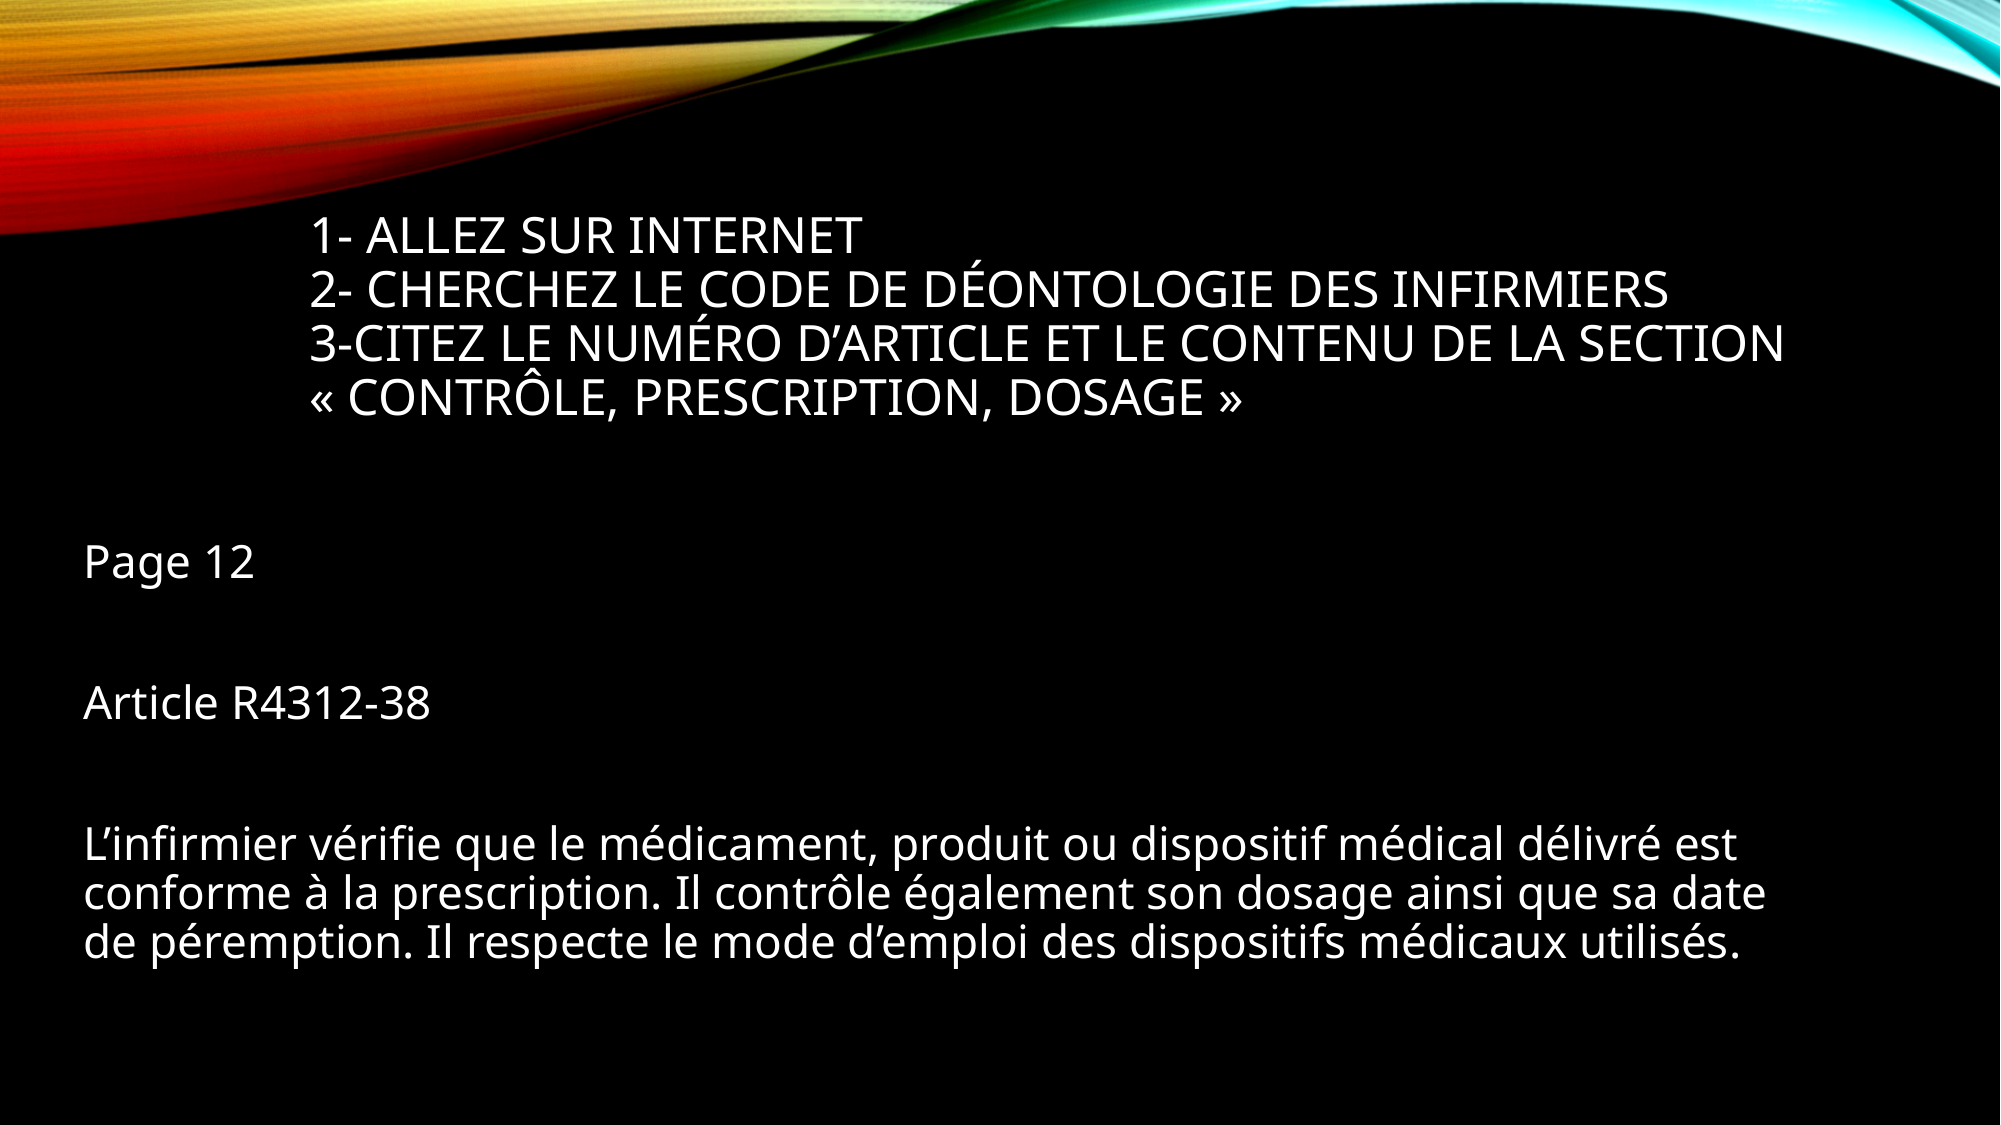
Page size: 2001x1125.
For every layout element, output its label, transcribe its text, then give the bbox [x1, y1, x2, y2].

title 1- allez sur internet 2- cherchez le code de déontologie des infirmiers 3-Citez le numéro d’article et le contenu de la section « contrôle, prescription, dosage » [294, 210, 1864, 427]
list Page 12 Article R4312-38 L’infirmier vérifie que le médicament, produit ou dispositif médical délivré est conforme à la prescription. Il contrôle également son dosage ainsi que sa date de péremption. Il respecte le mode d’emploi des dispositifs médicaux utilisés. [68, 531, 1844, 1099]
picture [0, 0, 2000, 237]
